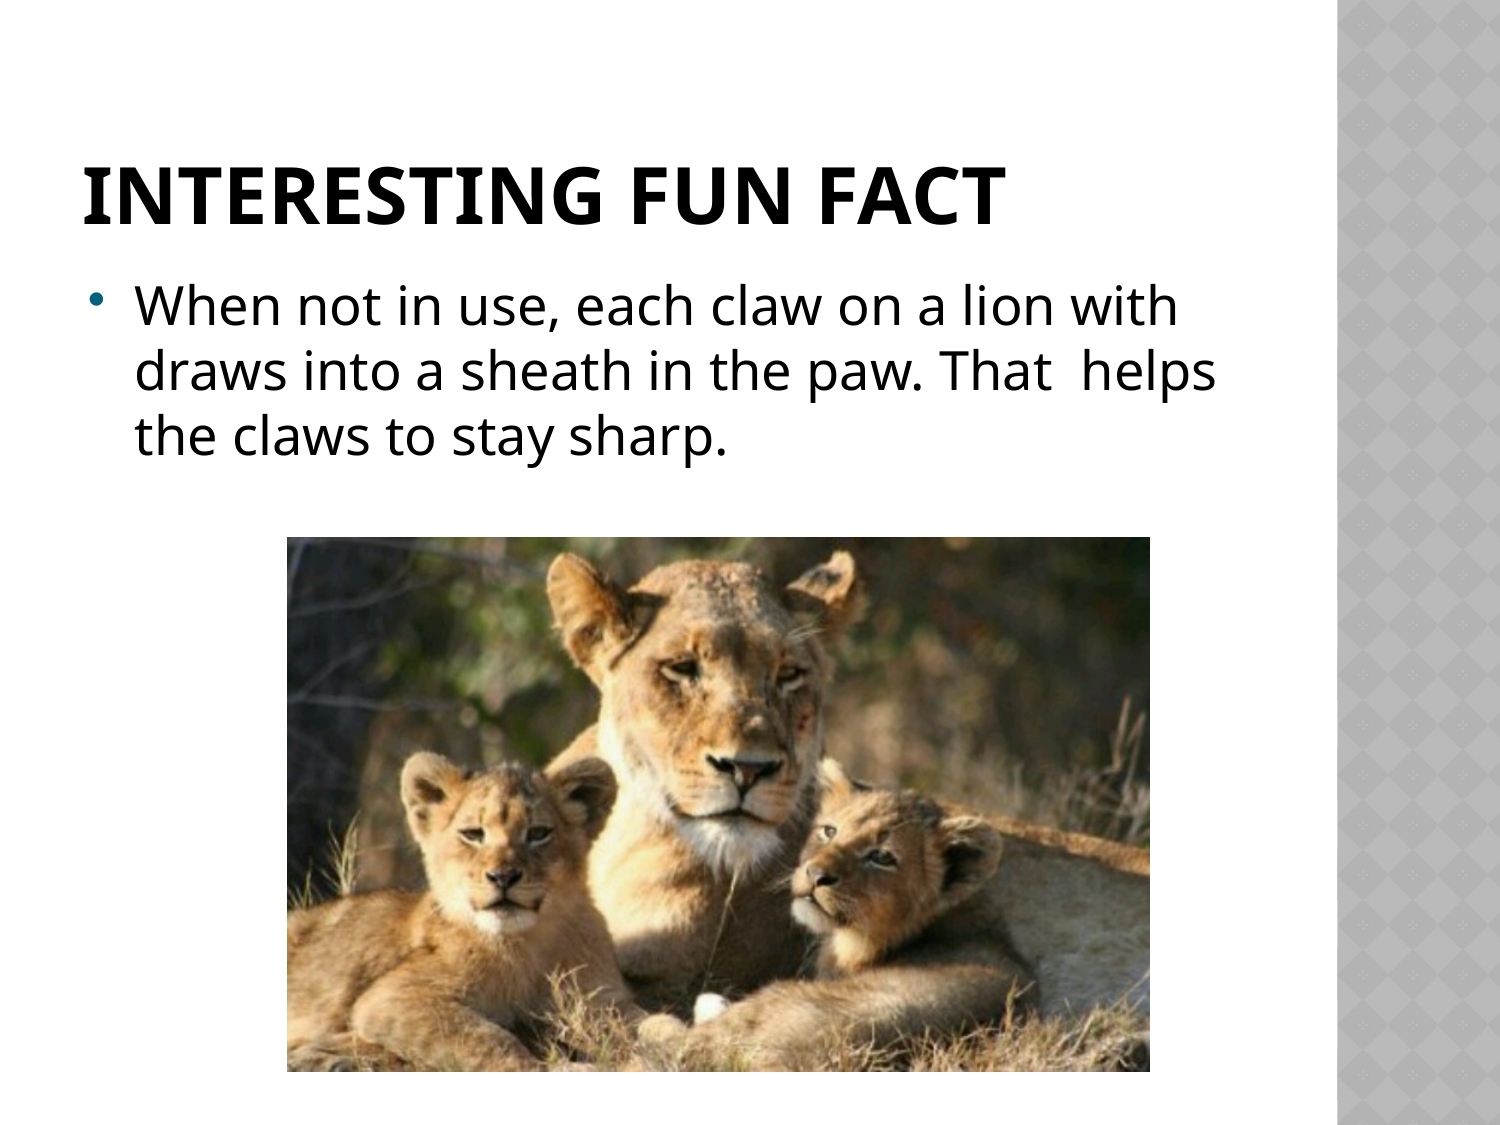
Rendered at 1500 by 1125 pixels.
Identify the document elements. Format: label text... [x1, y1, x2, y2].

list When not in use, each claw on a lion with draws into a sheath in the paw. That helps the claws to stay sharp. [75, 264, 1263, 1059]
title Interesting Fun Fact [75, 52, 1263, 240]
picture [287, 537, 1151, 1073]
